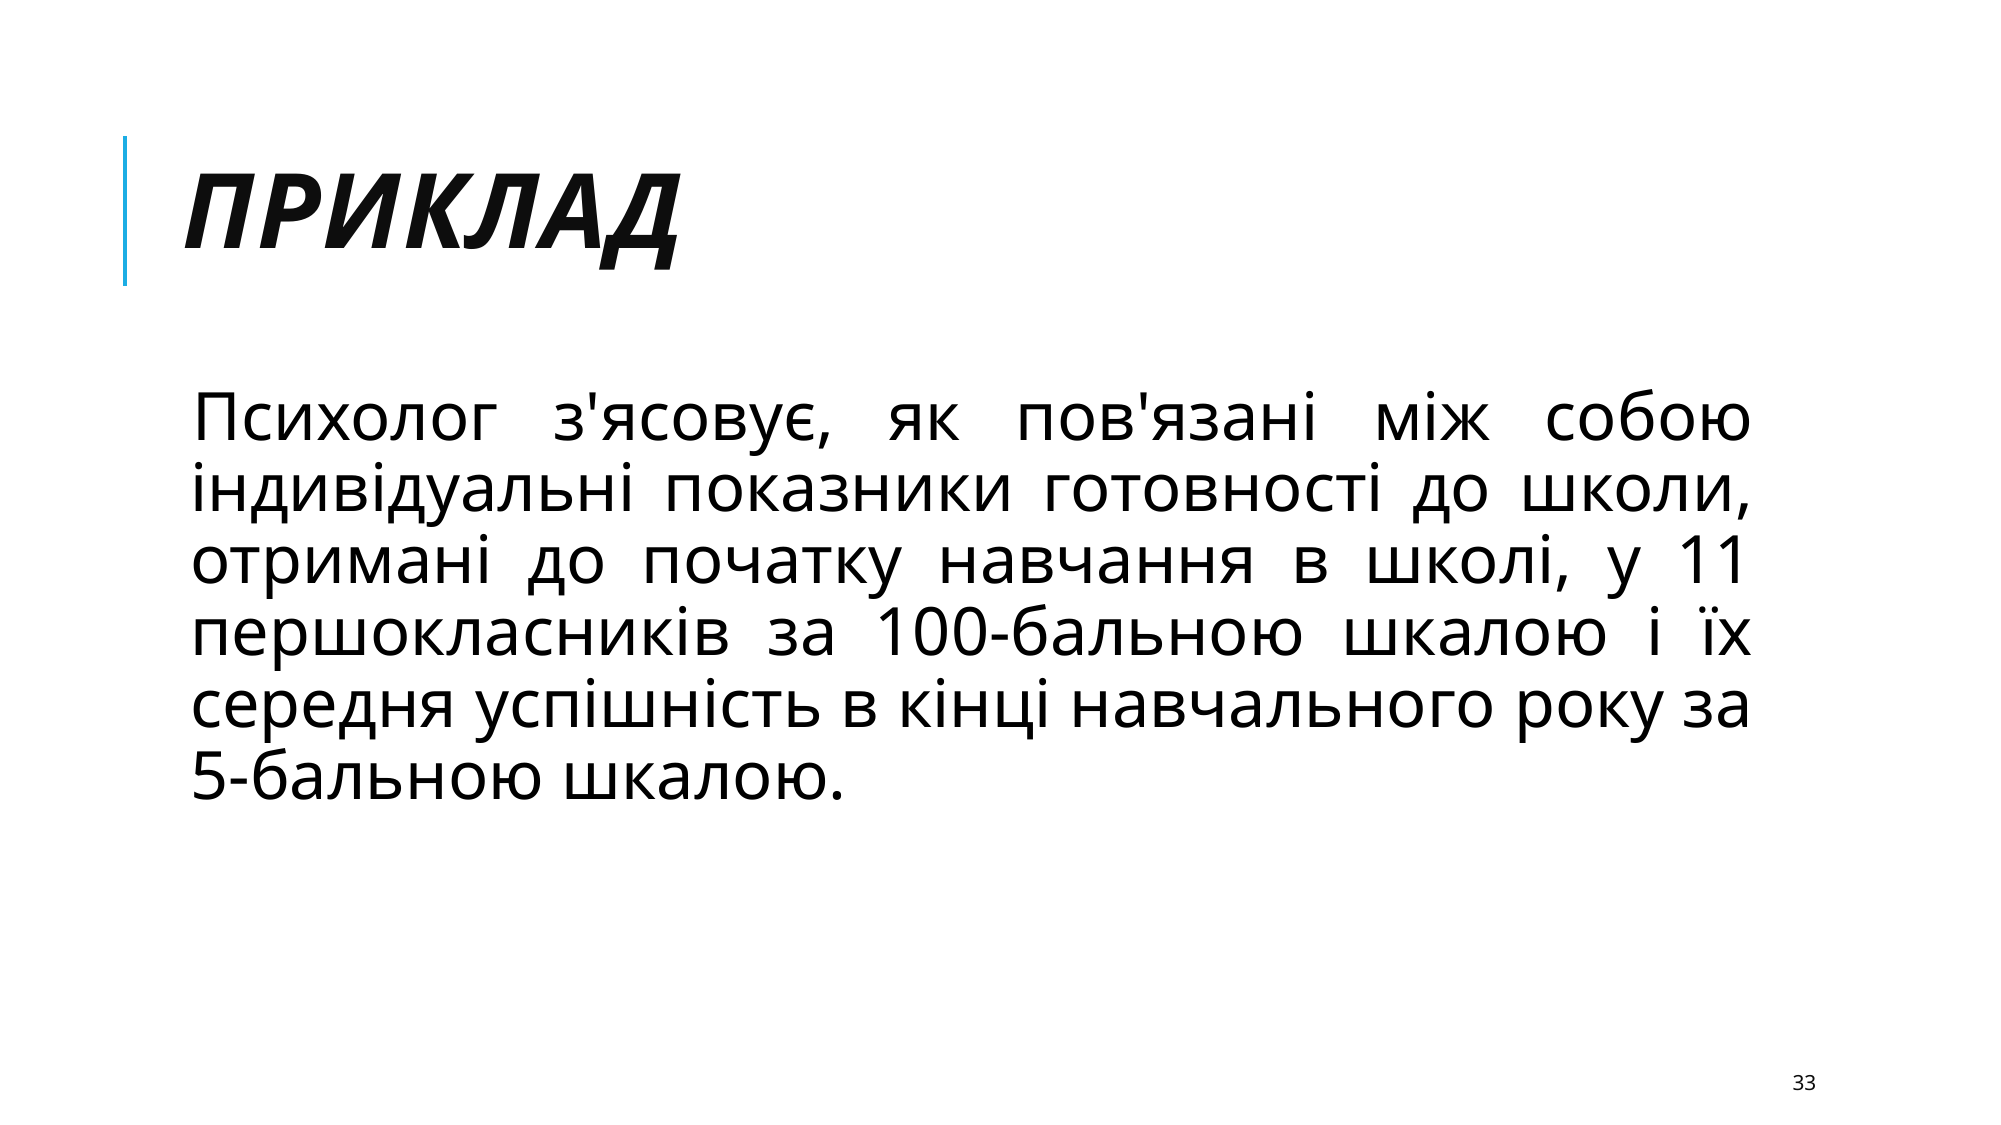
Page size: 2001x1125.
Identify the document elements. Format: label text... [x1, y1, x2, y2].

title Приклад [168, 96, 1763, 342]
list Психолог з'ясовує, як пов'язані між собою індивідуальні показники готовності до школи, отримані до початку навчання в школі, у 11 першокласників за 100-бальною шкалою і їх середня успішність в кінці навчального року за 5-бальною шкалою. [168, 375, 1763, 1035]
slide_number 33 [1777, 1061, 1938, 1107]
